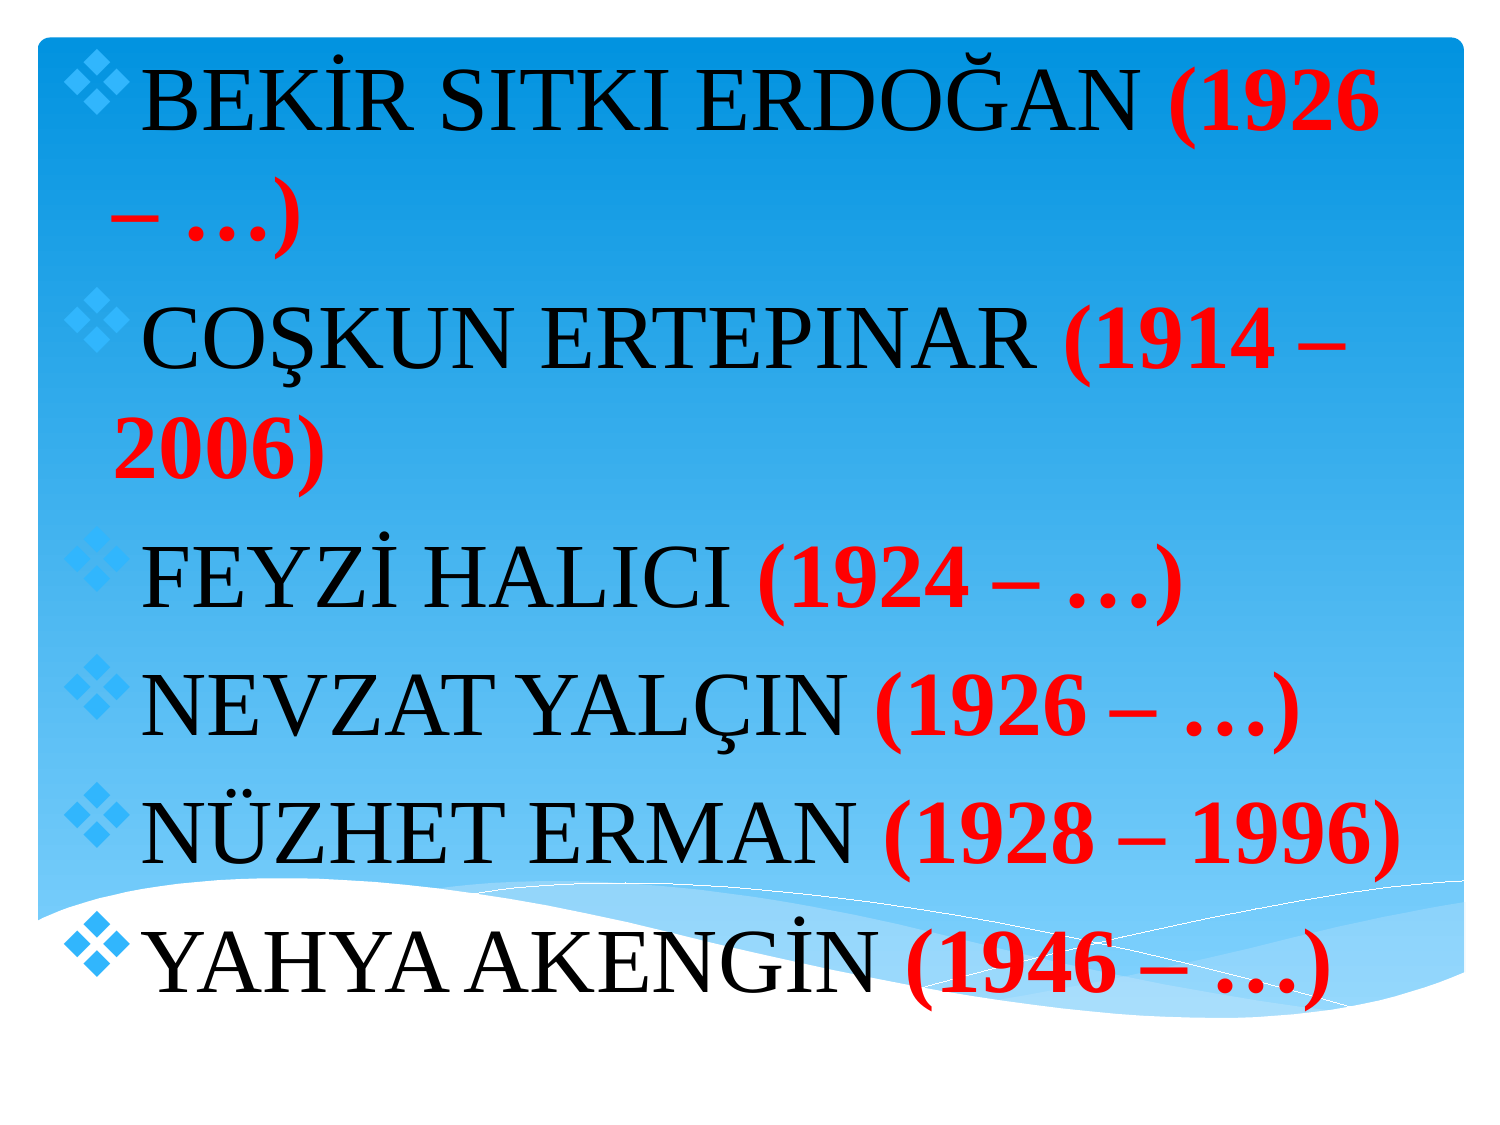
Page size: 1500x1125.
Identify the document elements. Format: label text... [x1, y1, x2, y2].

subtitle BEKİR SITKI ERDOĞAN (1926 – …) COŞKUN ERTEPINAR (1914 – 2006) FEYZİ HALICI (1924 – …) NEVZAT YALÇIN (1926 – …) NÜZHET ERMAN (1928 – 1996) YAHYA AKENGİN (1946 – …) [41, 30, 1459, 1071]
